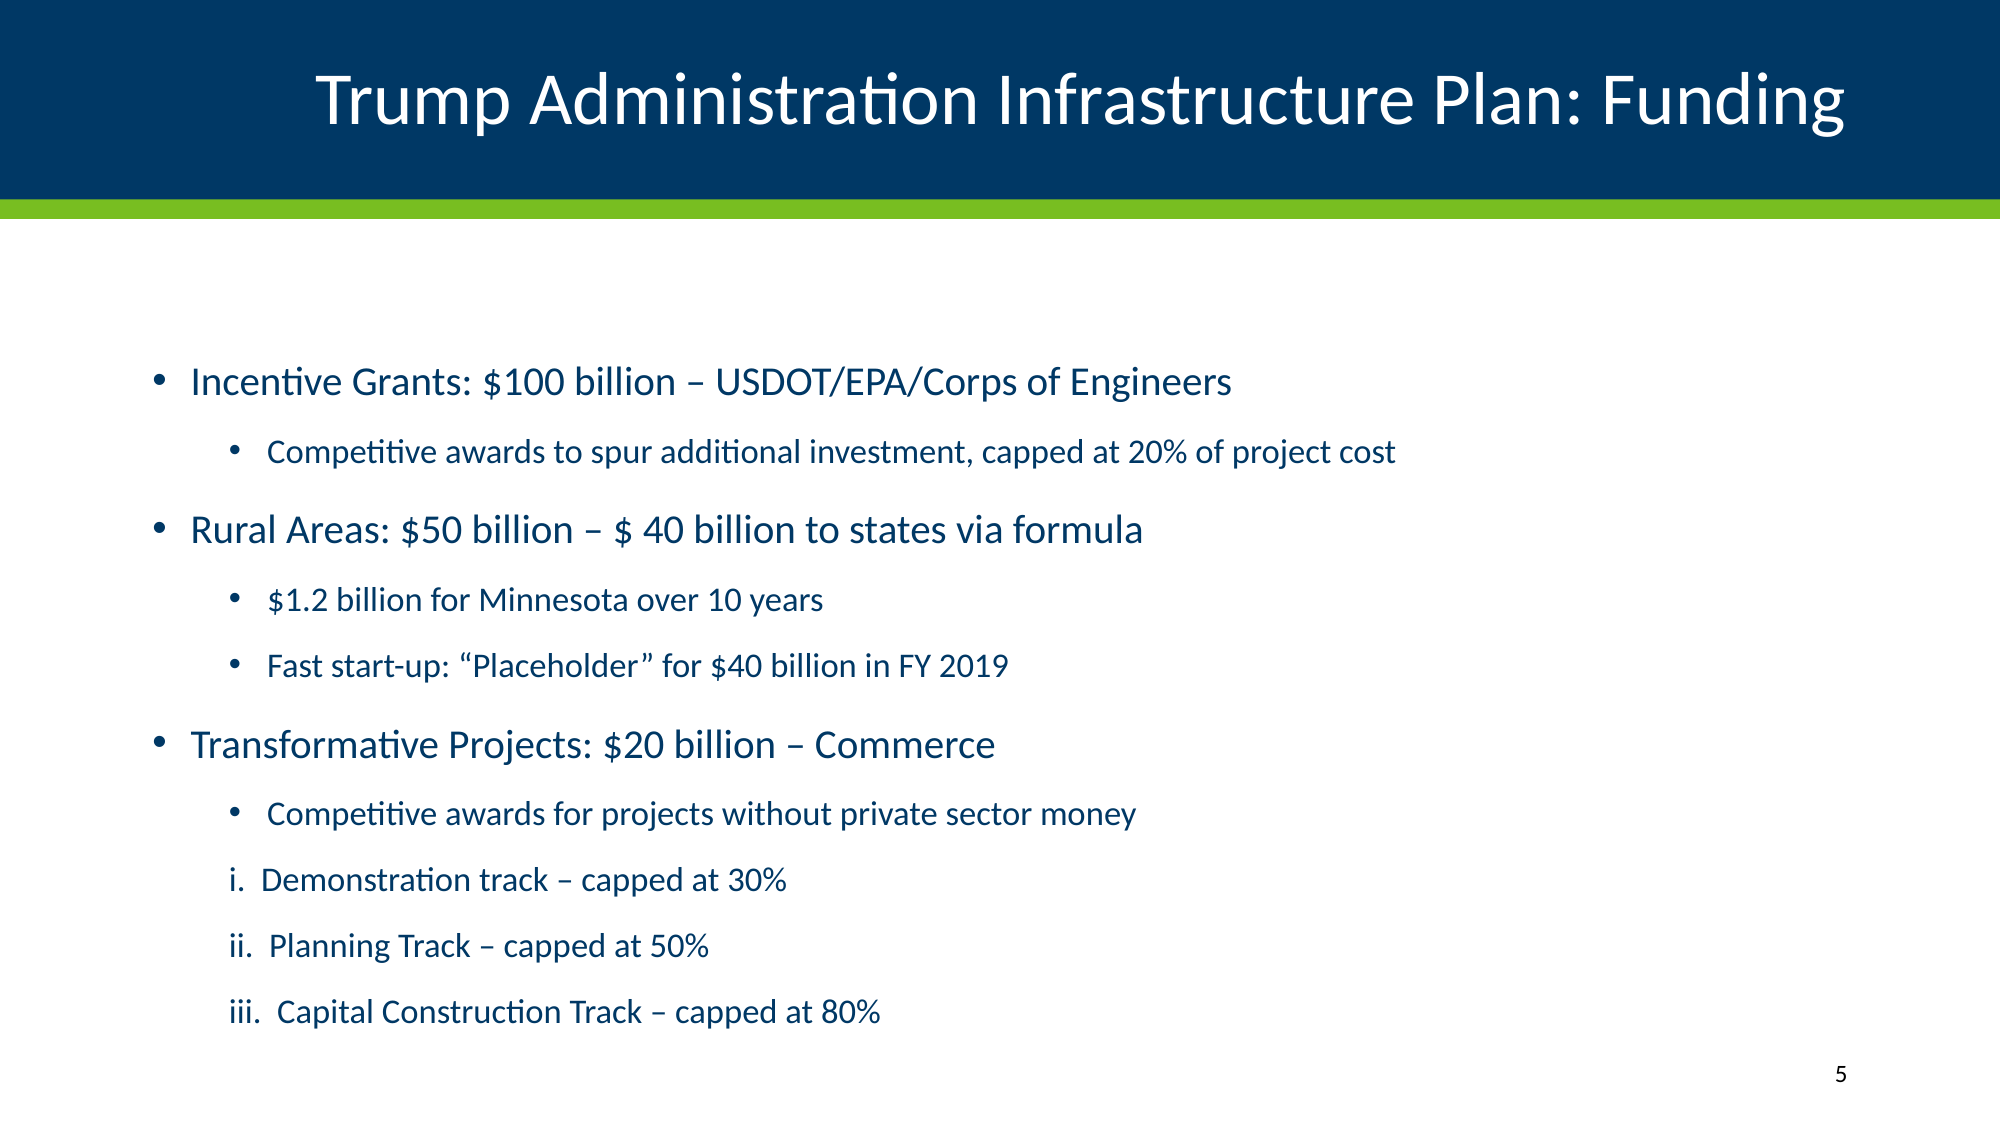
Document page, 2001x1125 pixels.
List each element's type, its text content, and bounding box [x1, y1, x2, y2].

slide_number 5 [1622, 1042, 1863, 1103]
list Incentive Grants: $100 billion – USDOT/EPA/Corps of Engineers Competitive awards to spur additional investment, capped at 20% of project cost Rural Areas: $50 billion – $ 40 billion to states via formula $1.2 billion for Minnesota over 10 years Fast start-up: “Placeholder” for $40 billion in FY 2019 Transformative Projects: $20 billion – Commerce Competitive awards for projects without private sector money i. Demonstration track – capped at 30% ii. Planning Track – capped at 50% iii. Capital Construction Track – capped at 80% [137, 267, 1549, 1043]
title Trump Administration Infrastructure Plan: Funding [137, 24, 1863, 175]
